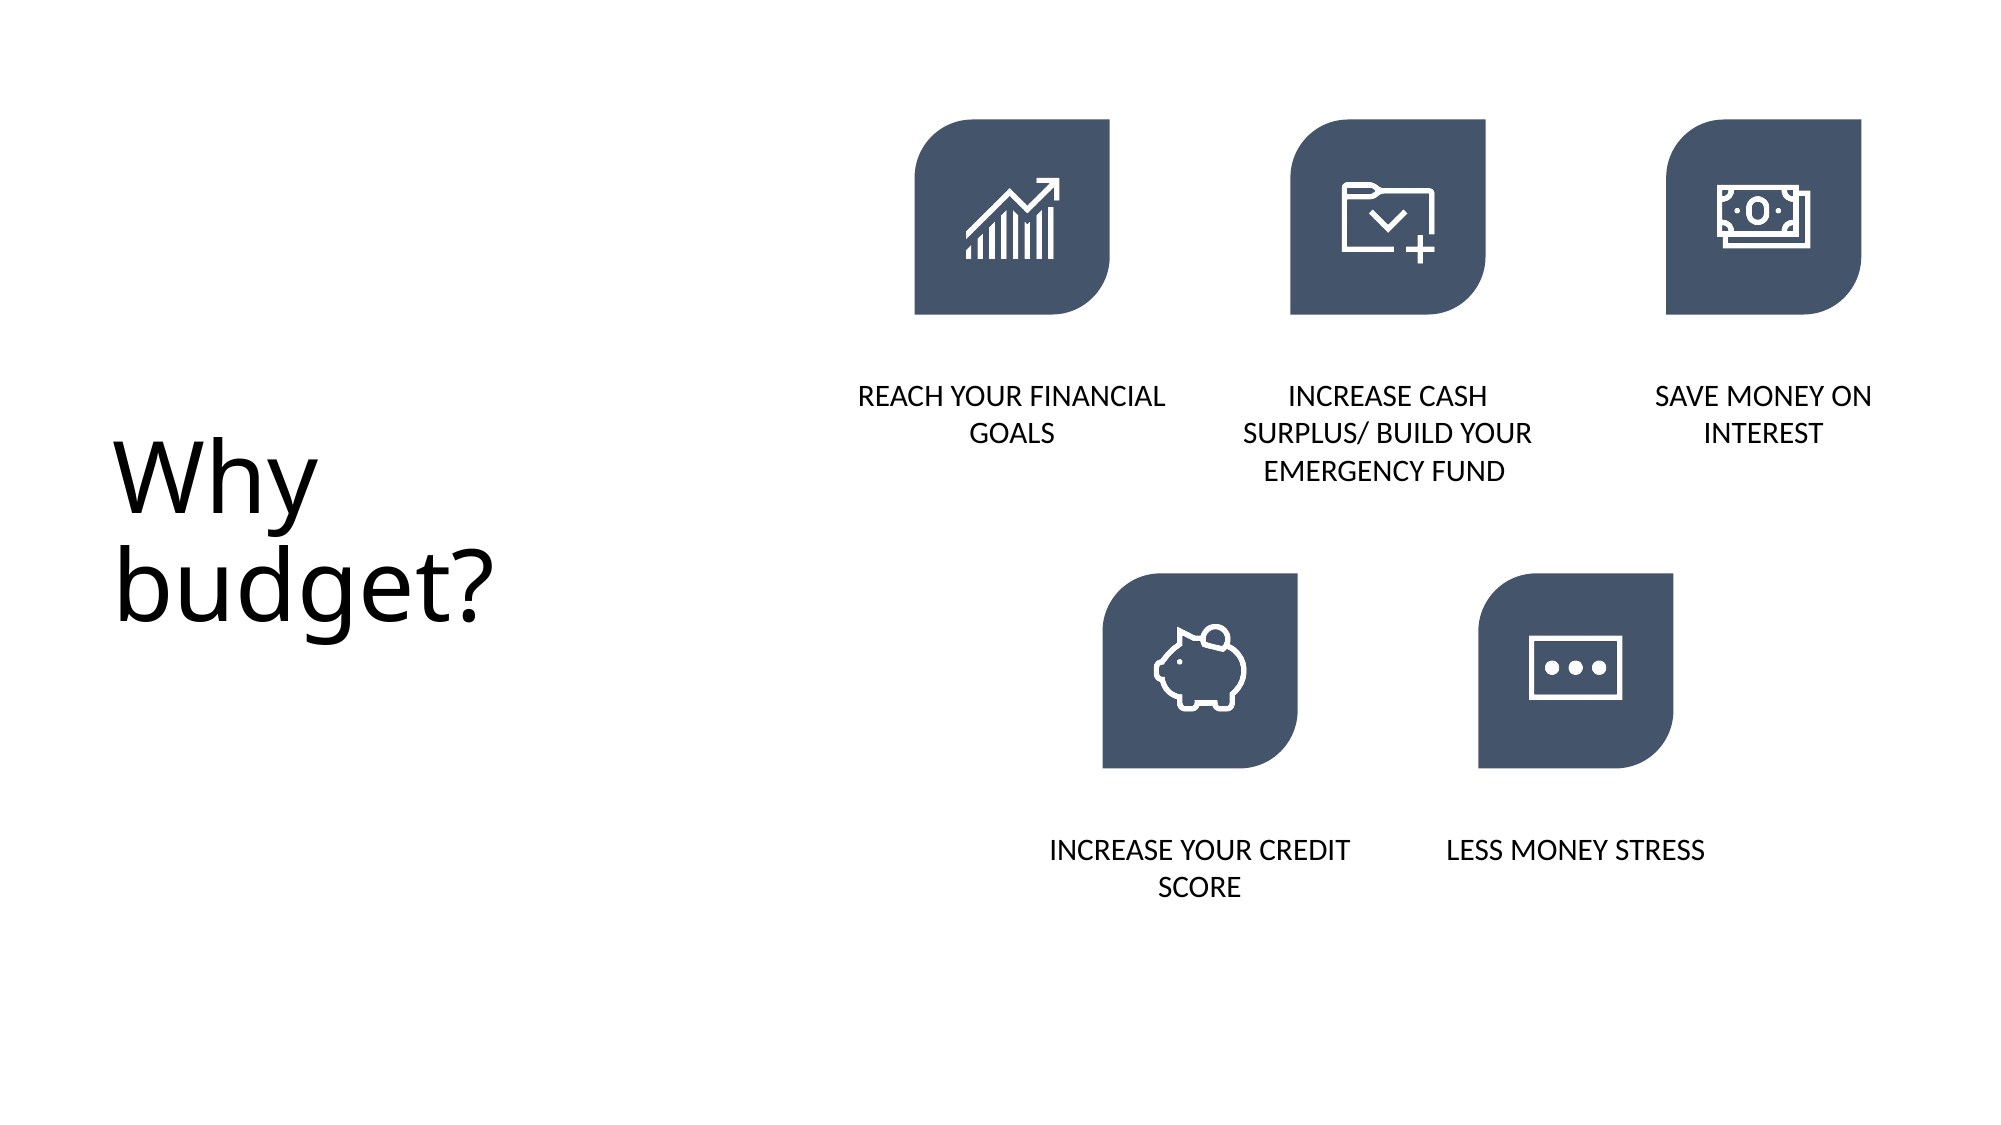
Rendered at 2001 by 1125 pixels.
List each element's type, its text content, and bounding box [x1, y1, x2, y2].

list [847, 49, 1929, 1018]
title Why budget? [97, 104, 722, 967]
